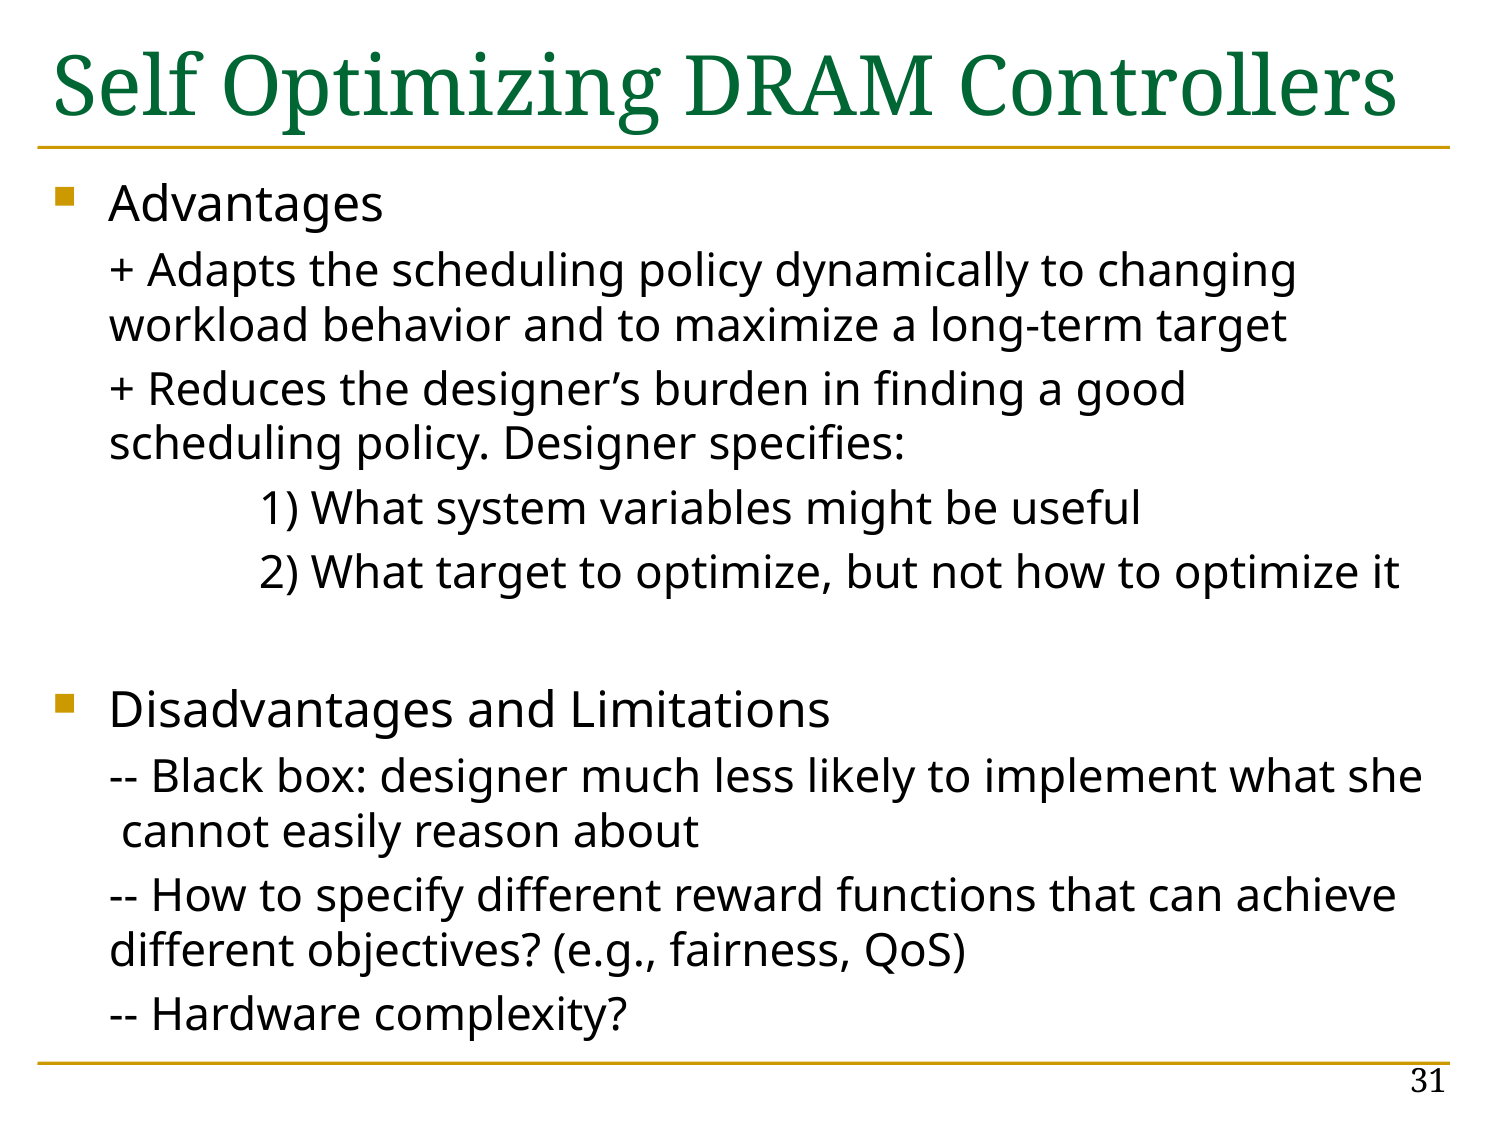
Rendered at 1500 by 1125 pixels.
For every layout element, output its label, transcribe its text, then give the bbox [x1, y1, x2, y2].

slide_number 31 [1111, 1036, 1462, 1112]
title Self Optimizing DRAM Controllers [37, 24, 1450, 163]
list Advantages + Adapts the scheduling policy dynamically to changing workload behavior and to maximize a long-term target + Reduces the designer’s burden in finding a good scheduling policy. Designer specifies: 1) What system variables might be useful 2) What target to optimize, but not how to optimize it Disadvantages and Limitations -- Black box: designer much less likely to implement what she cannot easily reason about -- How to specify different reward functions that can achieve different objectives? (e.g., fairness, QoS) -- Hardware complexity? [37, 163, 1450, 1016]
